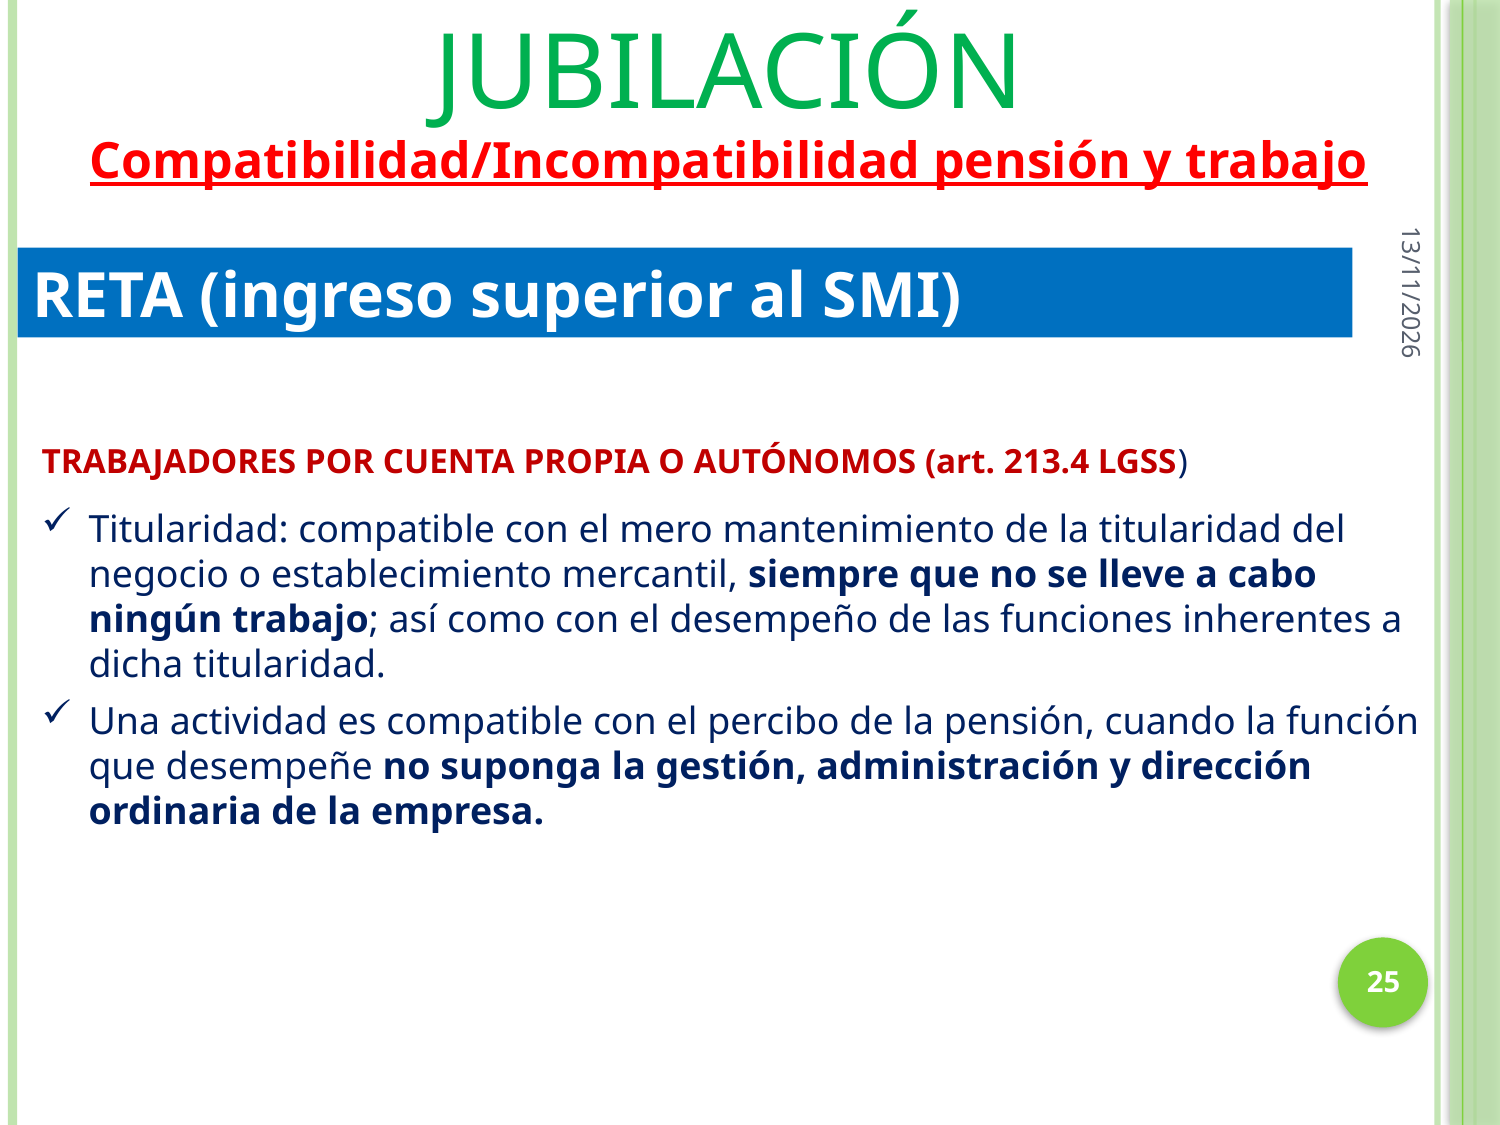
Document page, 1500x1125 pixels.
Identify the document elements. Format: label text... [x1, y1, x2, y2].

text_box TRABAJADORES POR CUENTA PROPIA O AUTÓNOMOS (art. 213.4 LGSS) Titularidad: compatible con el mero mantenimiento de la titularidad del negocio o establecimiento mercantil, siempre que no se lleve a cabo ningún trabajo; así como con el desempeño de las funciones inherentes a dicha titularidad. Una actividad es compatible con el percibo de la pensión, cuando la función que desempeñe no suponga la gestión, administración y dirección ordinaria de la empresa. [26, 432, 1454, 840]
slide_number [1378, 138, 1442, 374]
text_box Compatibilidad/Incompatibilidad pensión y trabajo [22, 120, 1436, 196]
slide_number 25 [1333, 940, 1434, 1027]
text_box jubilación [0, 0, 1459, 138]
text_box RETA (ingreso superior al SMI) [17, 247, 1353, 338]
